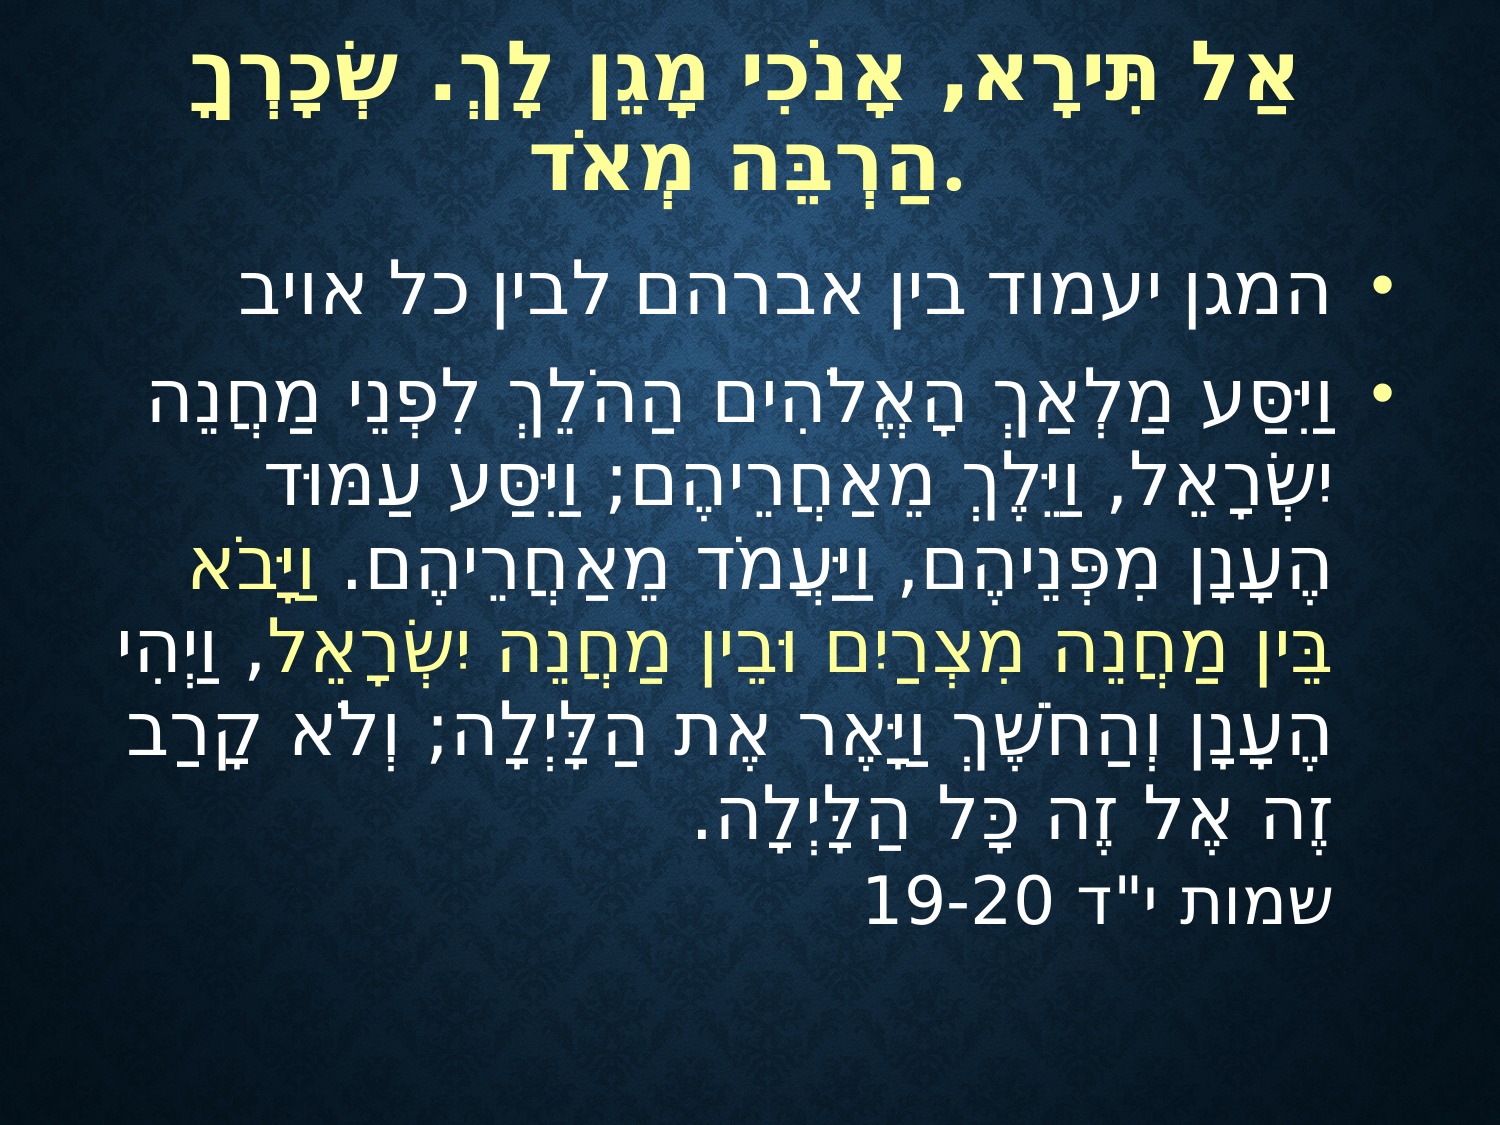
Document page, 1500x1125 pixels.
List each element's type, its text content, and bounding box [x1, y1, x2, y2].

list המגן יעמוד בין אברהם לבין כל אויב וַיִּסַּע מַלְאַךְ הָאֱלֹהִים הַהֹלֵךְ לִפְנֵי מַחֲנֵה יִשְׂרָאֵל, וַיֵּלֶךְ מֵאַחֲרֵיהֶם; וַיִּסַּע עַמּוּד הֶעָנָן מִפְּנֵיהֶם, וַיַּעֲמֹד מֵאַחֲרֵיהֶם. וַיָּבֹא בֵּין מַחֲנֵה מִצְרַיִם וּבֵין מַחֲנֵה יִשְׂרָאֵל, וַיְהִי הֶעָנָן וְהַחֹשֶׁךְ וַיָּאֶר אֶת הַלָּיְלָה; וְלֹא קָרַב זֶה אֶל זֶה כָּל הַלָּיְלָה. שמות י"ד 19-20 [84, 238, 1410, 1055]
title אַל תִּירָא, אָנֹכִי מָגֵן לָךְ. שְׂכָרְךָ הַרְבֵּה מְאֹד. [84, 40, 1410, 198]
